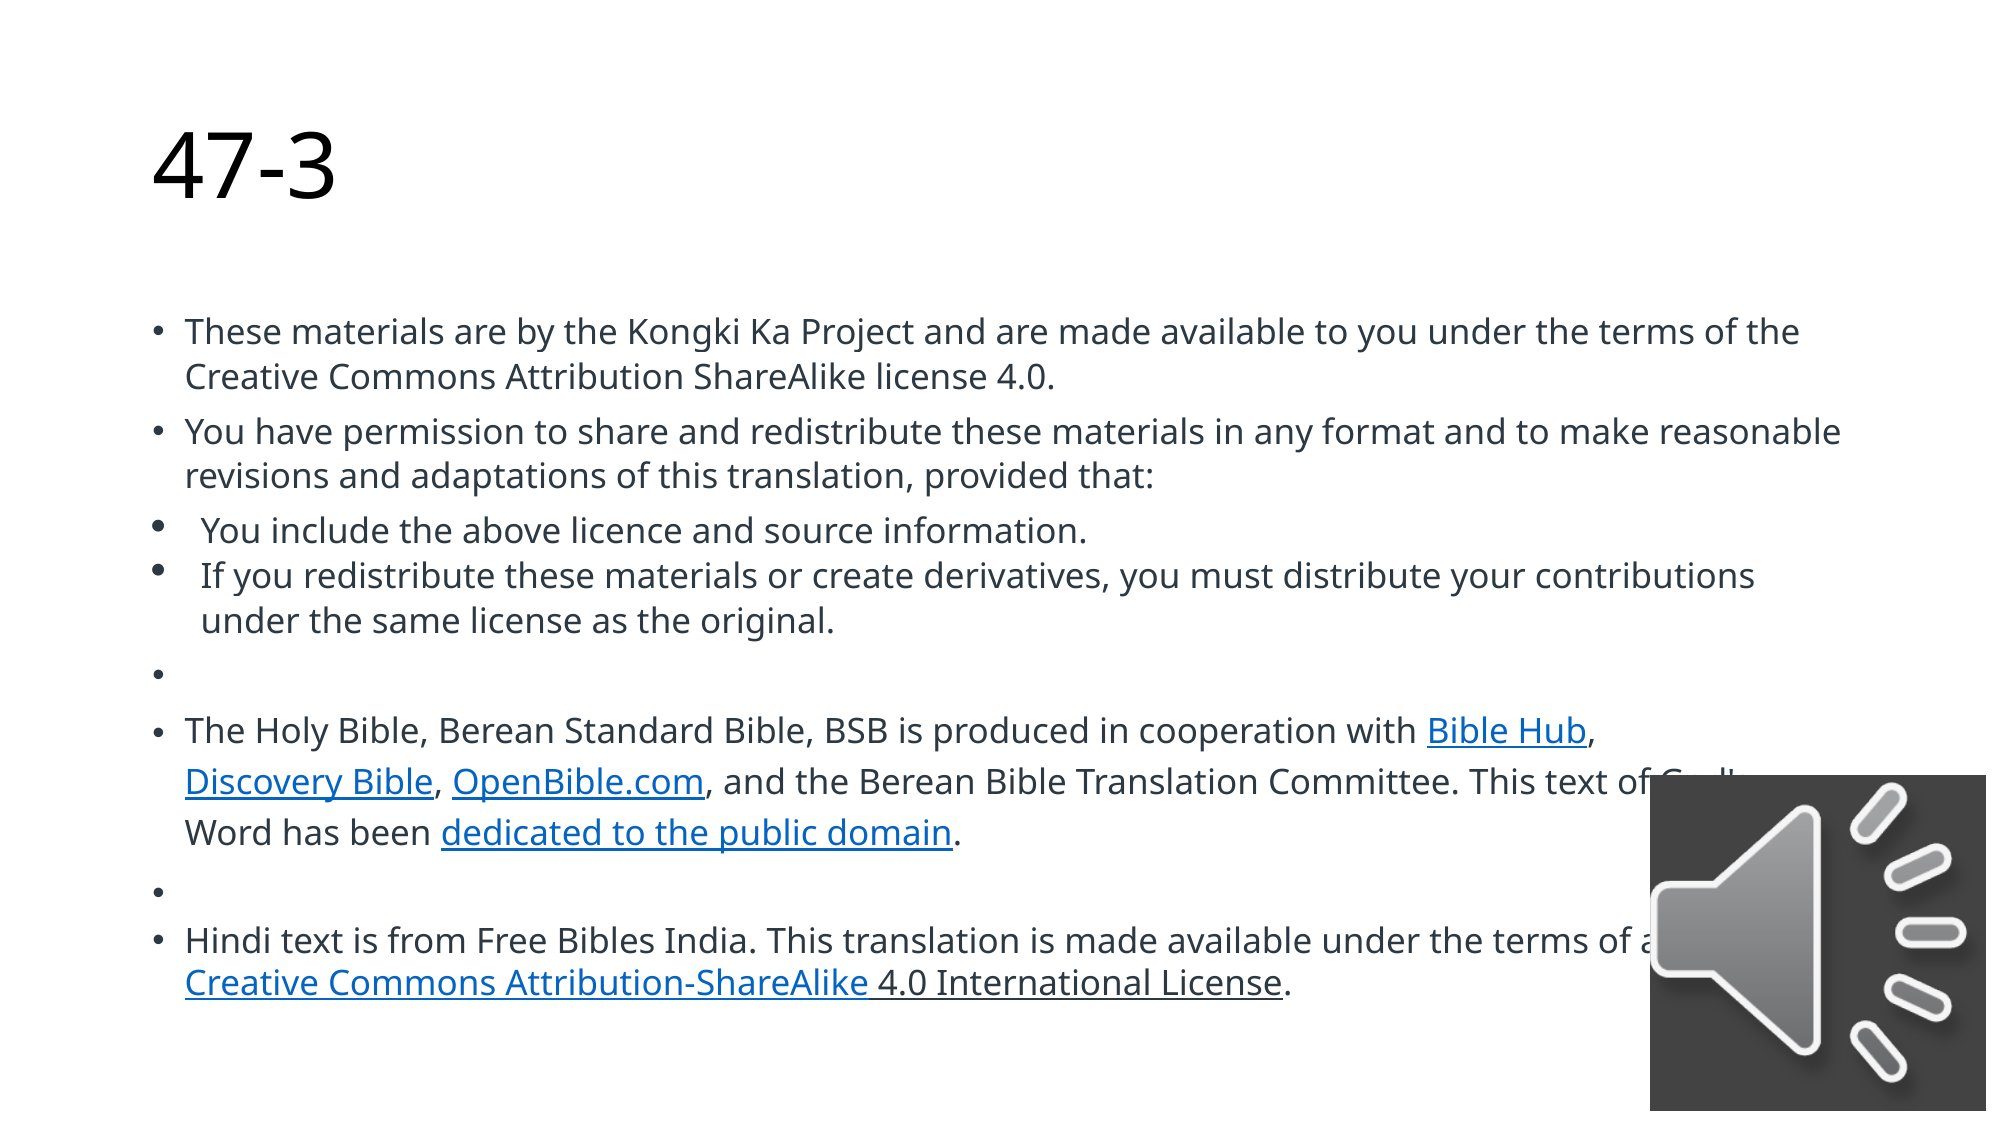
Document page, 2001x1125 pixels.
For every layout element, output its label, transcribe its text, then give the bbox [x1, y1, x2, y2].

list These materials are by the Kongki Ka Project and are made available to you under the terms of the Creative Commons Attribution ShareAlike license 4.0. You have permission to share and redistribute these materials in any format and to make reasonable revisions and adaptations of this translation, provided that: You include the above licence and source information. If you redistribute these materials or create derivatives, you must distribute your contributions under the same license as the original. The Holy Bible, Berean Standard Bible, BSB is produced in cooperation with Bible Hub, Discovery Bible, OpenBible.com, and the Berean Bible Translation Committee. This text of God's Word has been dedicated to the public domain. Hindi text is from Free Bibles India. This translation is made available under the terms of a Creative Commons Attribution-ShareAlike 4.0 International License. [137, 299, 1863, 1014]
title 47-3 [137, 59, 1863, 278]
picture [1648, 773, 1987, 1112]
